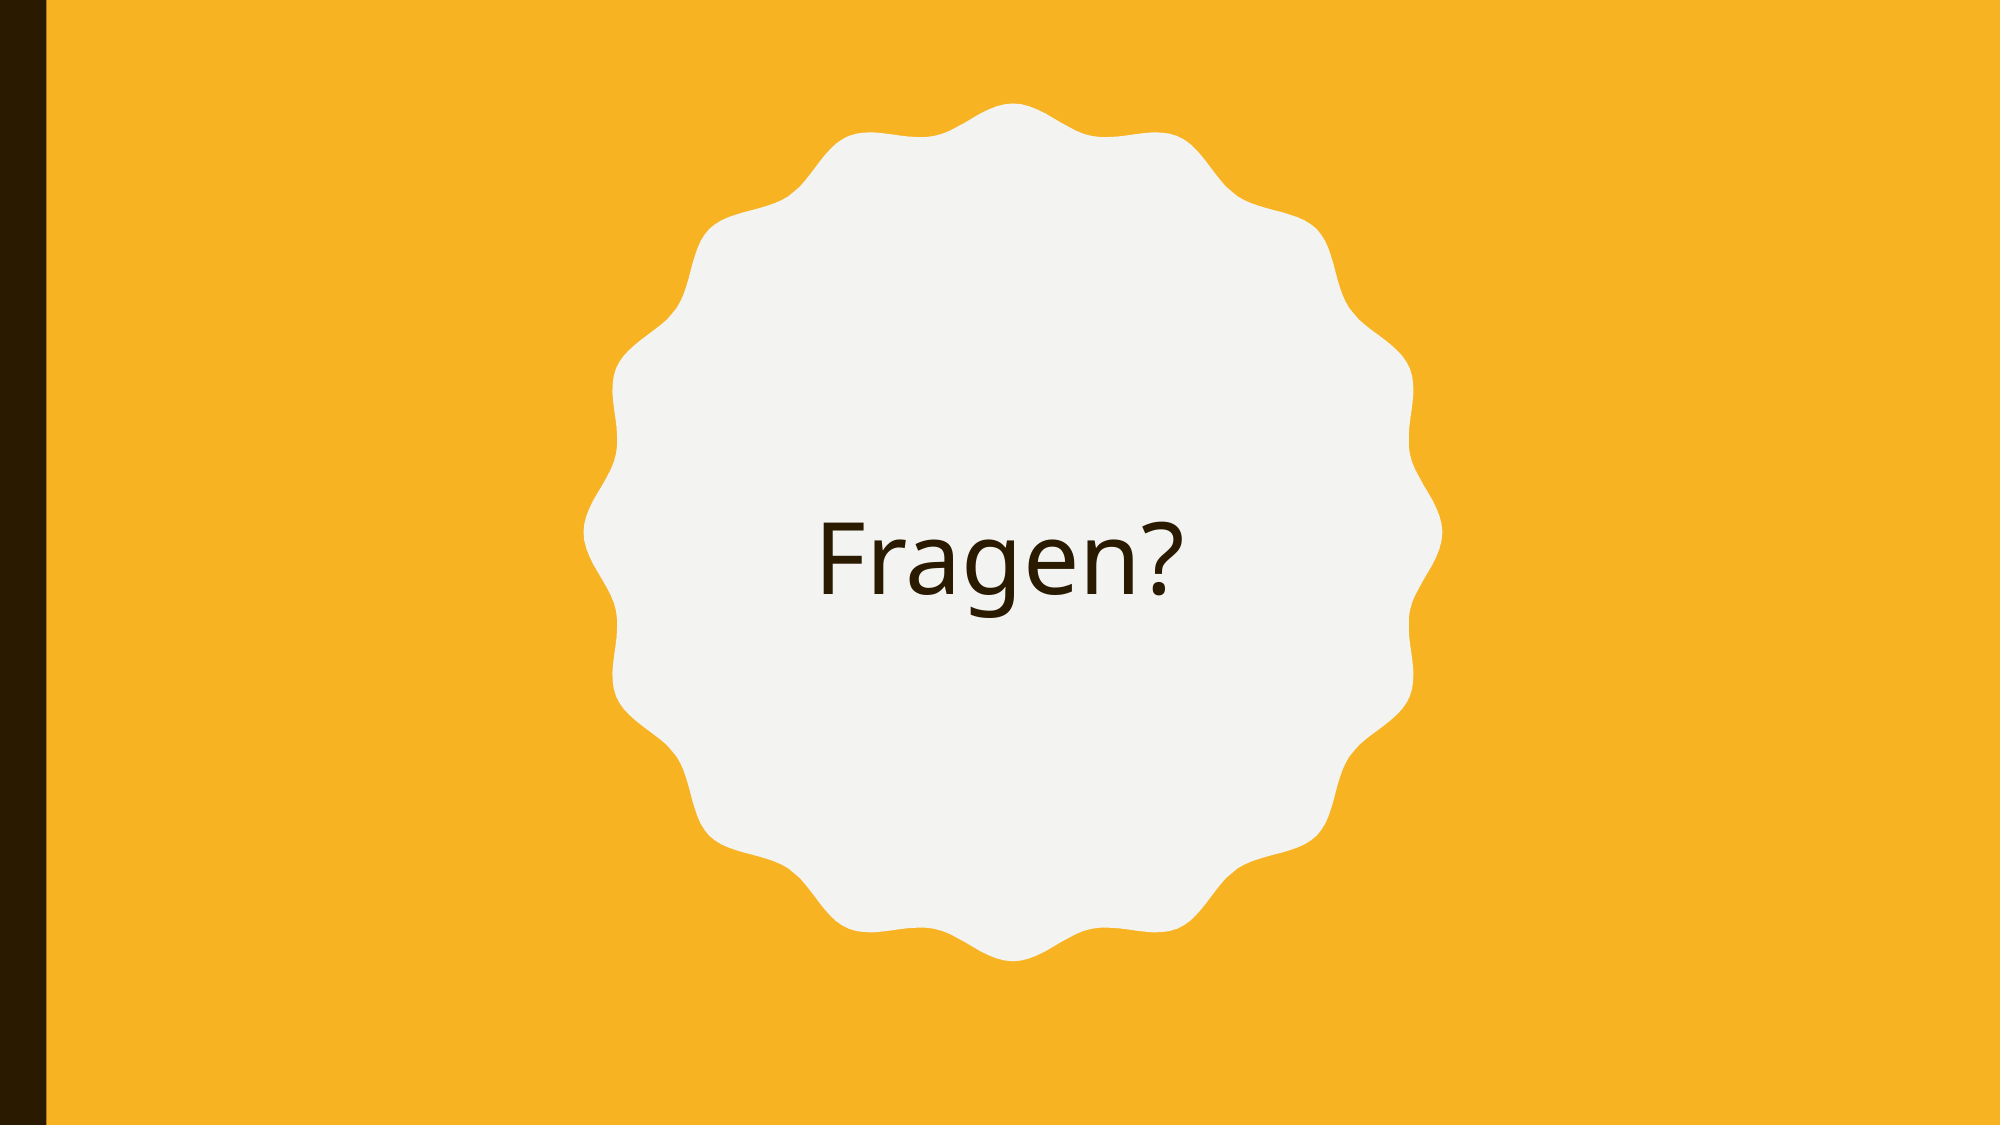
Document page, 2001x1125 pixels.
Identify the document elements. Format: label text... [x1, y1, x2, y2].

title Fragen? [376, 337, 1624, 788]
